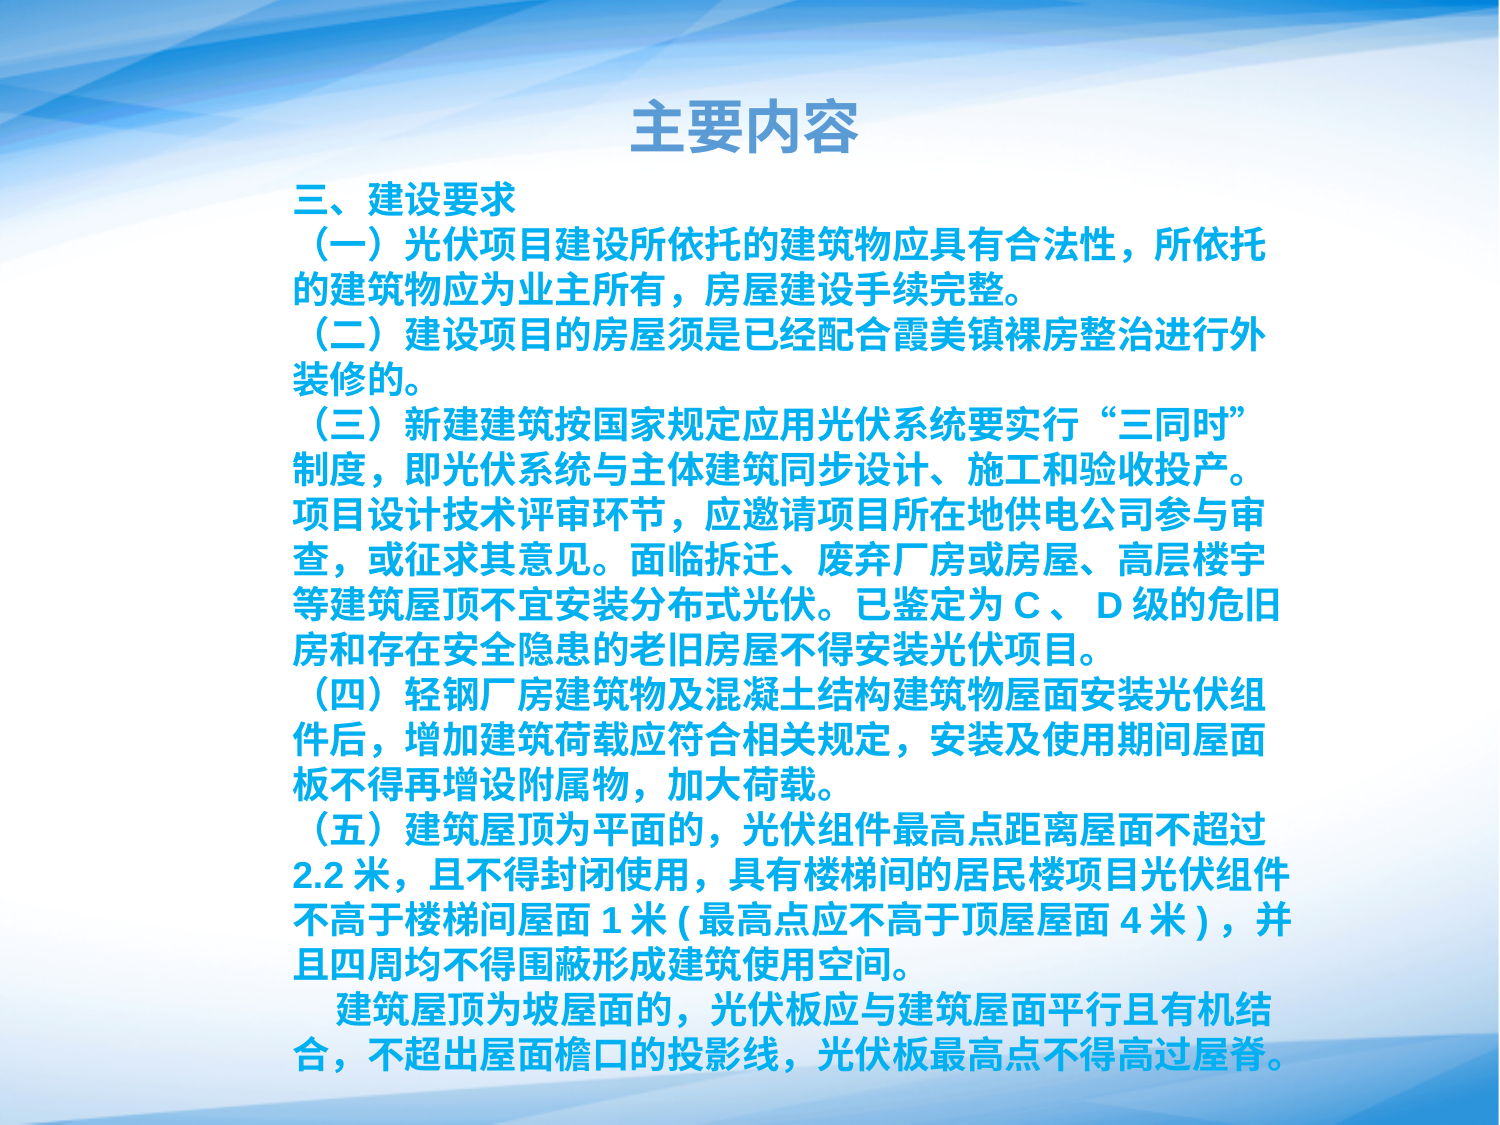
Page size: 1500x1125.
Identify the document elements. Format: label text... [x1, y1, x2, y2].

text_box 三、建设要求 （一）光伏项目建设所依托的建筑物应具有合法性，所依托的建筑物应为业主所有，房屋建设手续完整。 （二）建设项目的房屋须是已经配合霞美镇裸房整治进行外装修的。 （三）新建建筑按国家规定应用光伏系统要实行“三同时”制度，即光伏系统与主体建筑同步设计、施工和验收投产。项目设计技术评审环节，应邀请项目所在地供电公司参与审查，或征求其意见。面临拆迁、废弃厂房或房屋、高层楼宇等建筑屋顶不宜安装分布式光伏。已鉴定为C、D级的危旧房和存在安全隐患的老旧房屋不得安装光伏项目。 （四）轻钢厂房建筑物及混凝土结构建筑物屋面安装光伏组件后，增加建筑荷载应符合相关规定，安装及使用期间屋面板不得再增设附属物，加大荷载。 （五）建筑屋顶为平面的，光伏组件最高点距离屋面不超过2.2米，且不得封闭使用，具有楼梯间的居民楼项目光伏组件不高于楼梯间屋面1米(最高点应不高于顶屋屋面4米)，并且四周均不得围蔽形成建筑使用空间。 建筑屋顶为坡屋面的，光伏板应与建筑屋面平行且有机结合，不超出屋面檐口的投影线，光伏板最高点不得高过屋脊。 [277, 168, 1317, 1084]
picture [0, 0, 1500, 1125]
title 主要内容 [52, 30, 1437, 219]
